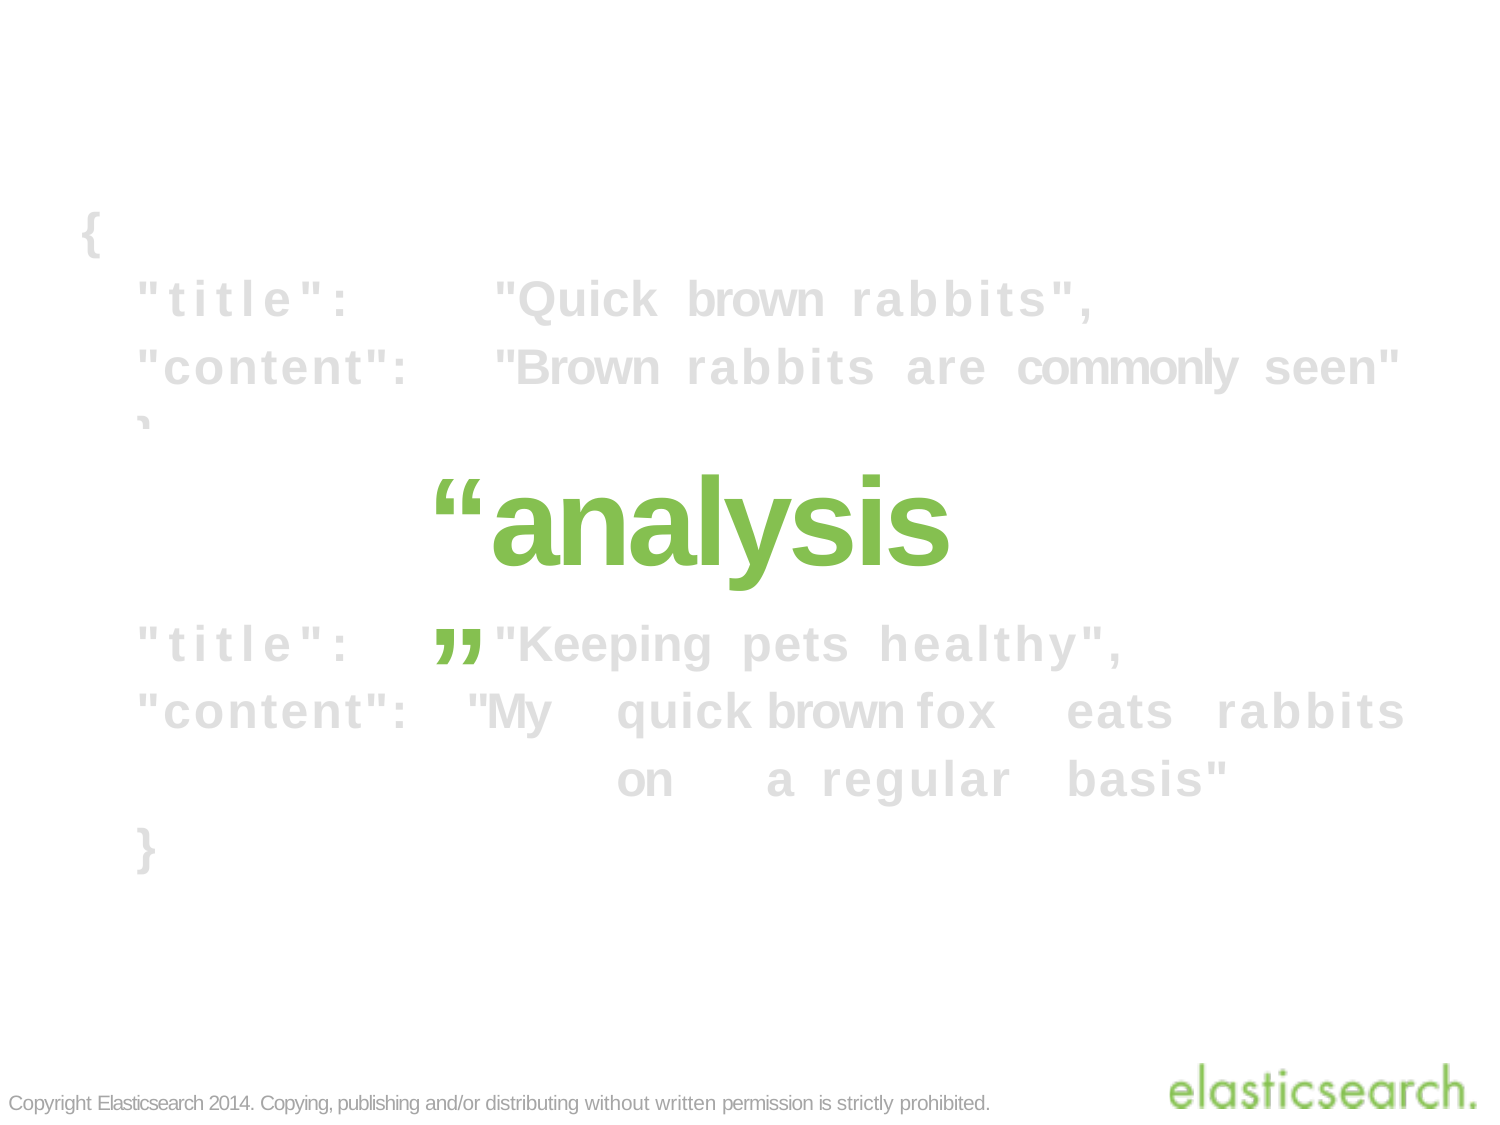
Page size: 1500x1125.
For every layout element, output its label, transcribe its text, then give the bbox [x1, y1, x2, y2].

text_box [56, 116, 1463, 1009]
footer Copyright Elasticsearch 2014. Copying, publishing and/or distributing without written permission is strictly prohibited. [6, 1013, 1001, 1125]
title “analysis” [425, 438, 1007, 741]
text_box [112, 429, 1321, 619]
picture [1169, 1063, 1477, 1109]
